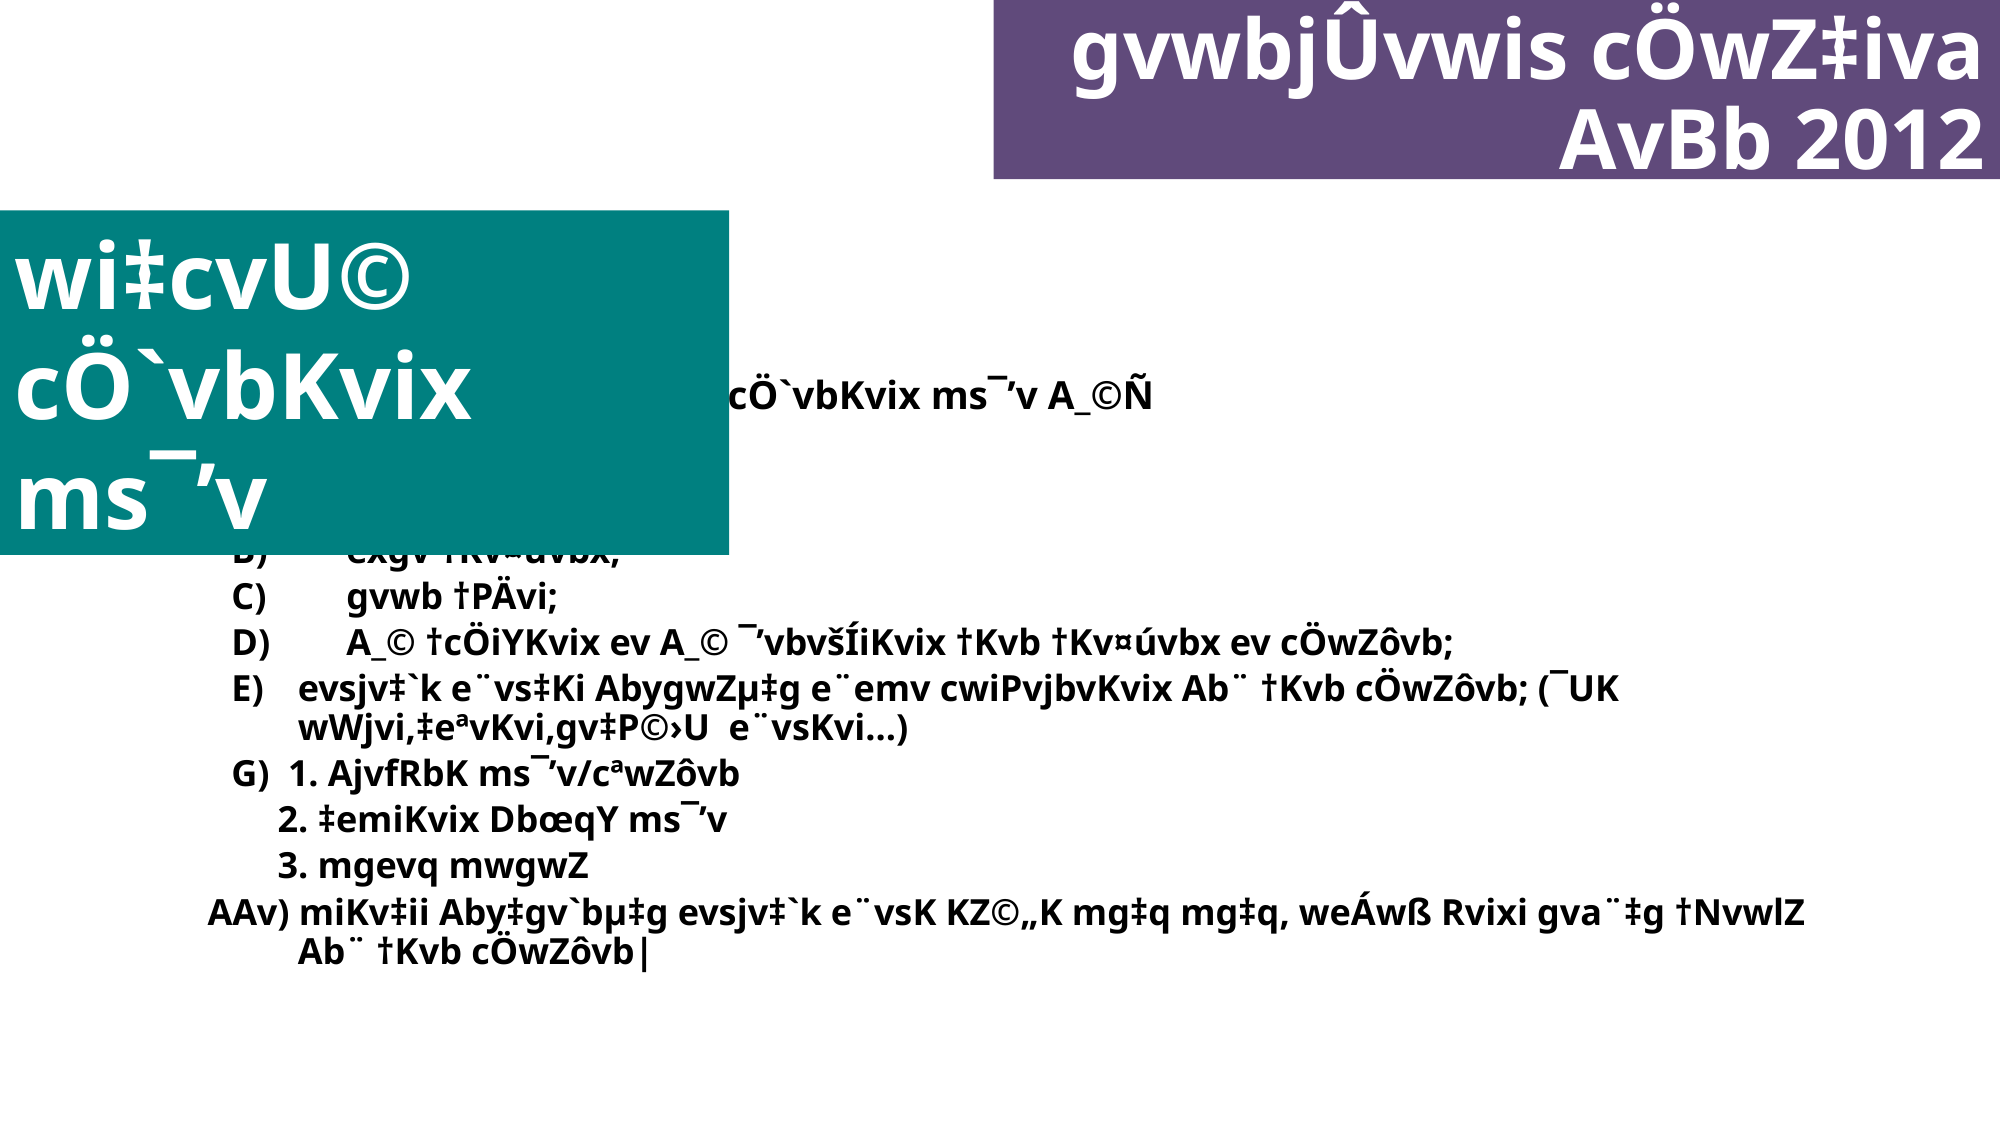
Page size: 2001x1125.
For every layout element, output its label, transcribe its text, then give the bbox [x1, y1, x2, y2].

text_box gvwbjÛvwis cÖwZ‡iva AvBb 2012 (2015 mv‡j ms‡kvwaZ) [993, 0, 2000, 180]
text_box wi‡cvU© cÖ`vbKvix ms¯’v [0, 210, 730, 555]
list aviv (2) (e) Abyhvqx wi‡cvU© cÖ`vbKvix ms¯’v A_©Ñ A) e¨vsK; Av) Avw_©K cÖwZôvb; B) exgv †Kv¤úvbx; C) gvwb †PÄvi; D) A_© †cÖiYKvix ev A_© ¯’vbvšÍiKvix †Kvb †Kv¤úvbx ev cÖwZôvb; evsjv‡`k e¨vs‡Ki AbygwZµ‡g e¨emv cwiPvjbvKvix Ab¨ †Kvb cÖwZôvb; (¯UK wWjvi,‡eªvKvi,gv‡P©›U e¨vsKvi...) G) 1. AjvfRbK ms¯’v/cªwZôvb 2. ‡emiKvix DbœqY ms¯’v 3. mgevq mwgwZ AAv) miKv‡ii Aby‡gv`bµ‡g evsjv‡`k e¨vsK KZ©„K mg‡q mg‡q, weÁwß Rvixi gva¨‡g †NvwlZ Ab¨ †Kvb cÖwZôvb| [150, 368, 1859, 988]
